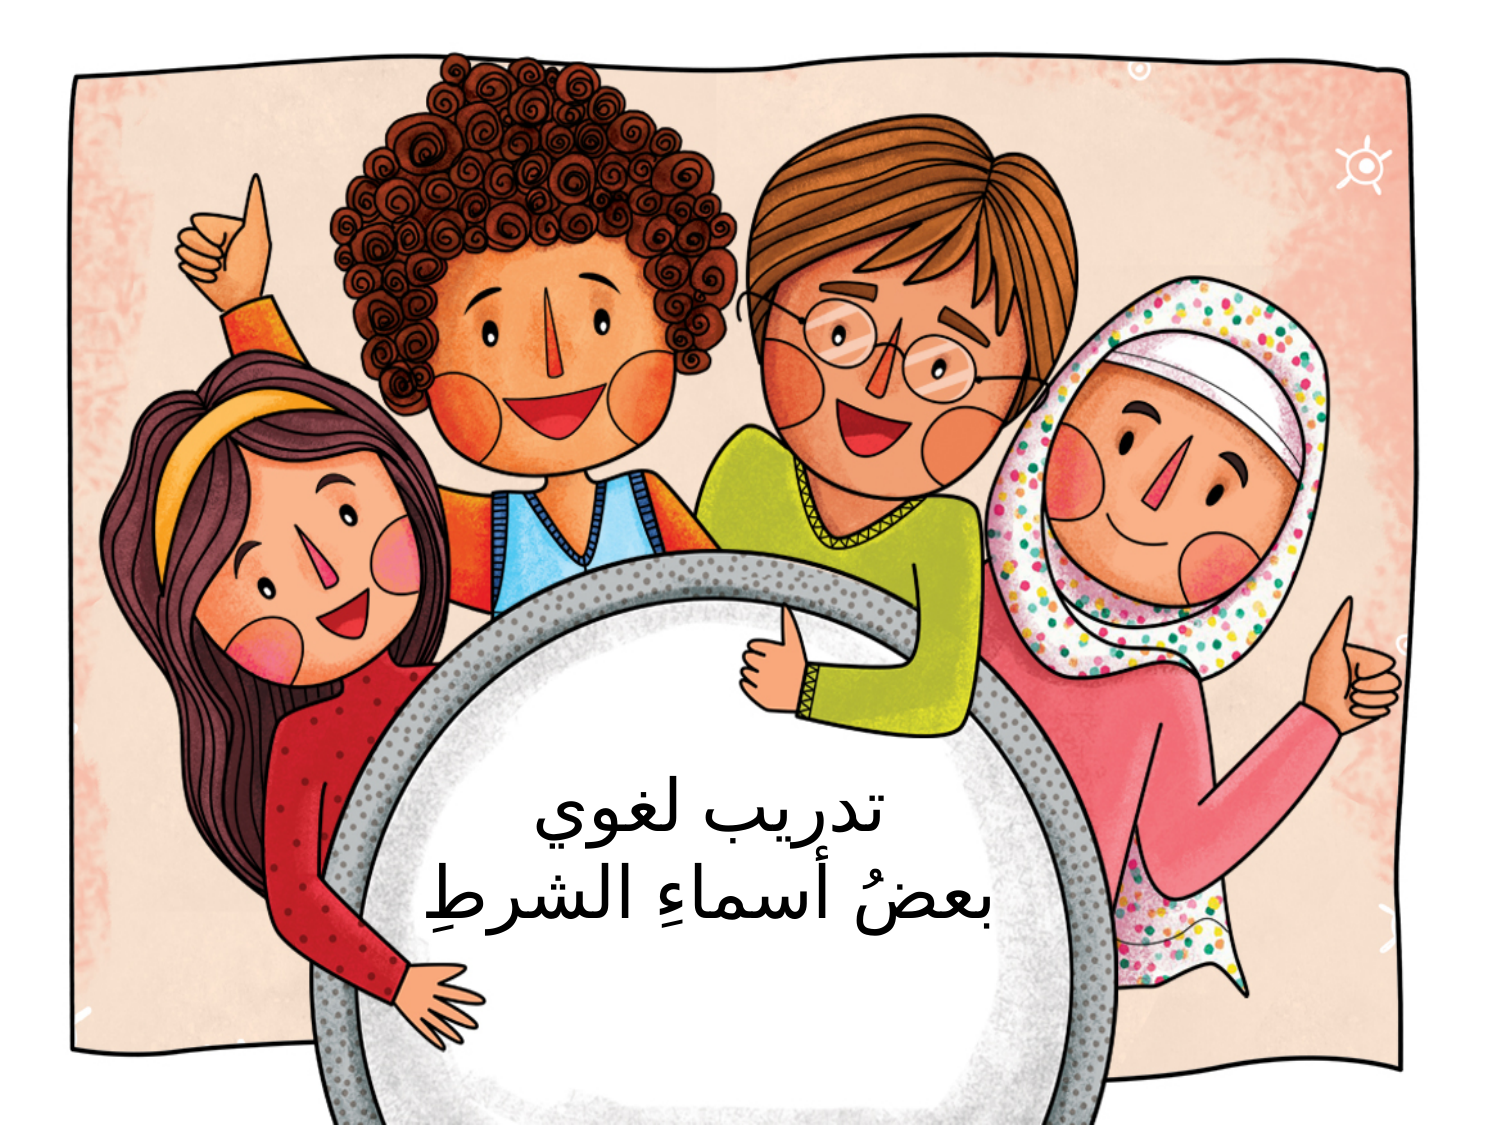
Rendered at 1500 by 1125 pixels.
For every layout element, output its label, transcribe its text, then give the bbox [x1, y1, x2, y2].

picture [0, 0, 1500, 1125]
title تدريب لغوي بعضُ أسماءِ الشرطِ [400, 740, 1018, 952]
